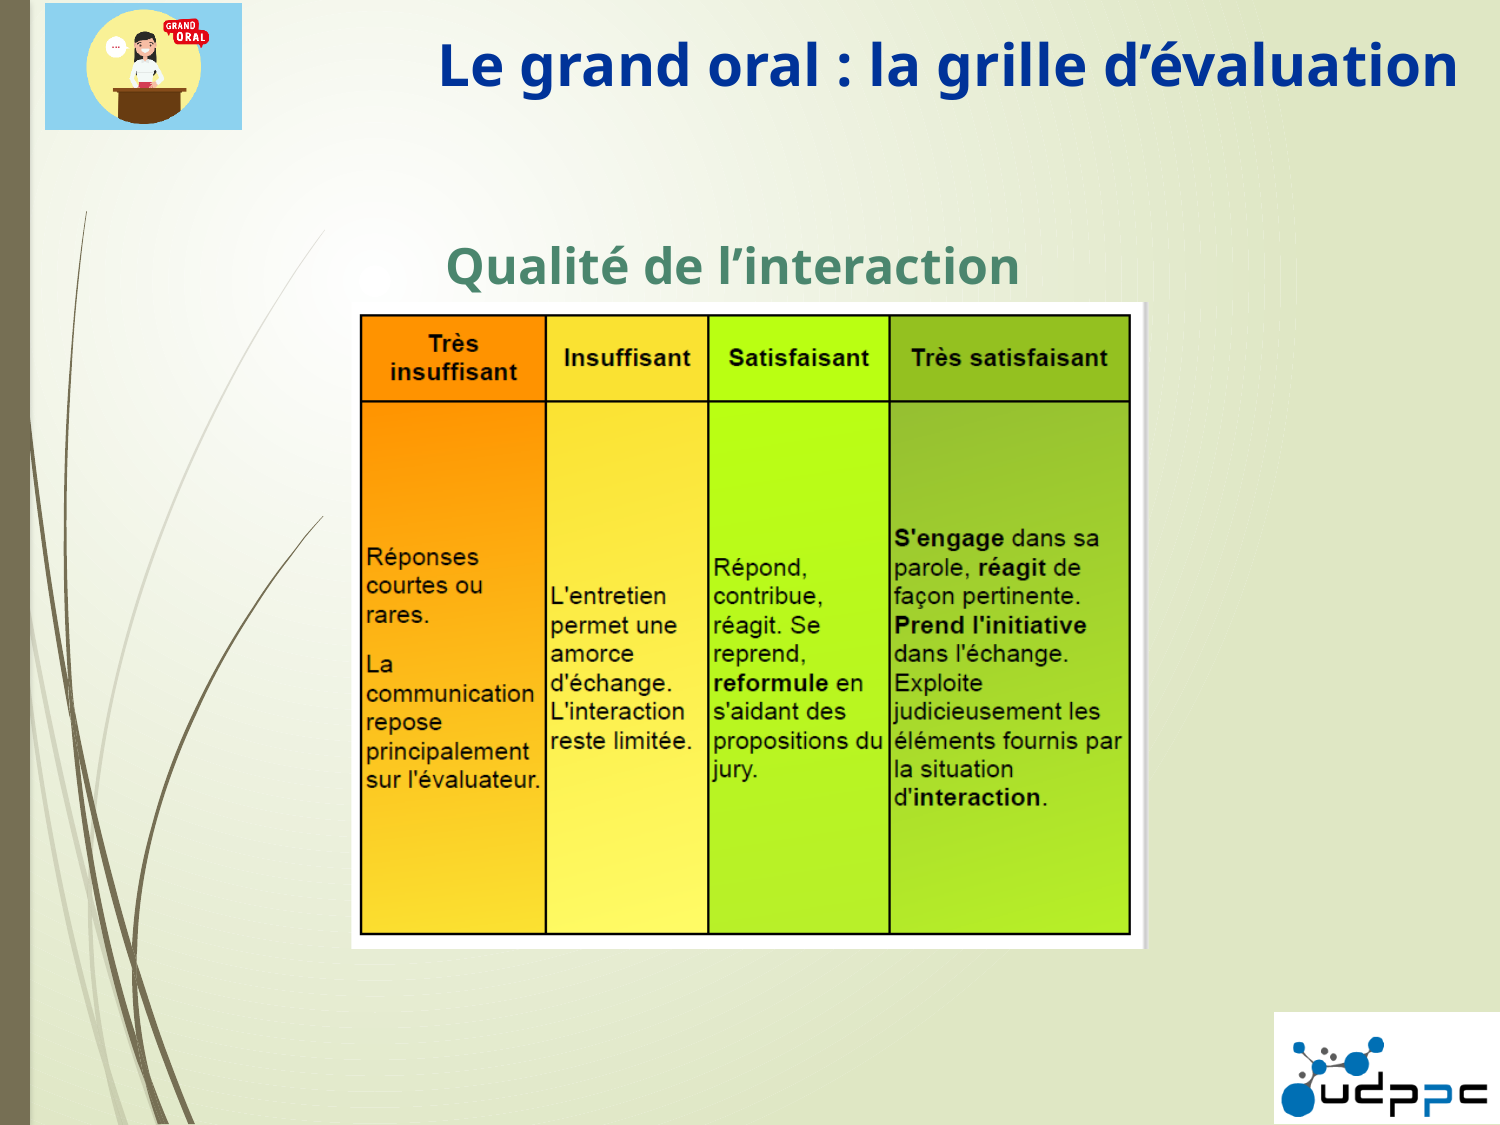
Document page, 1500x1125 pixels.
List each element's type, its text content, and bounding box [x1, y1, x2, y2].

text_box Qualité de l’interaction [430, 226, 1229, 302]
picture [1274, 1012, 1500, 1125]
title Le grand oral : la grille d’évaluation [402, 0, 1460, 130]
picture [350, 302, 1149, 949]
picture [45, 3, 242, 131]
